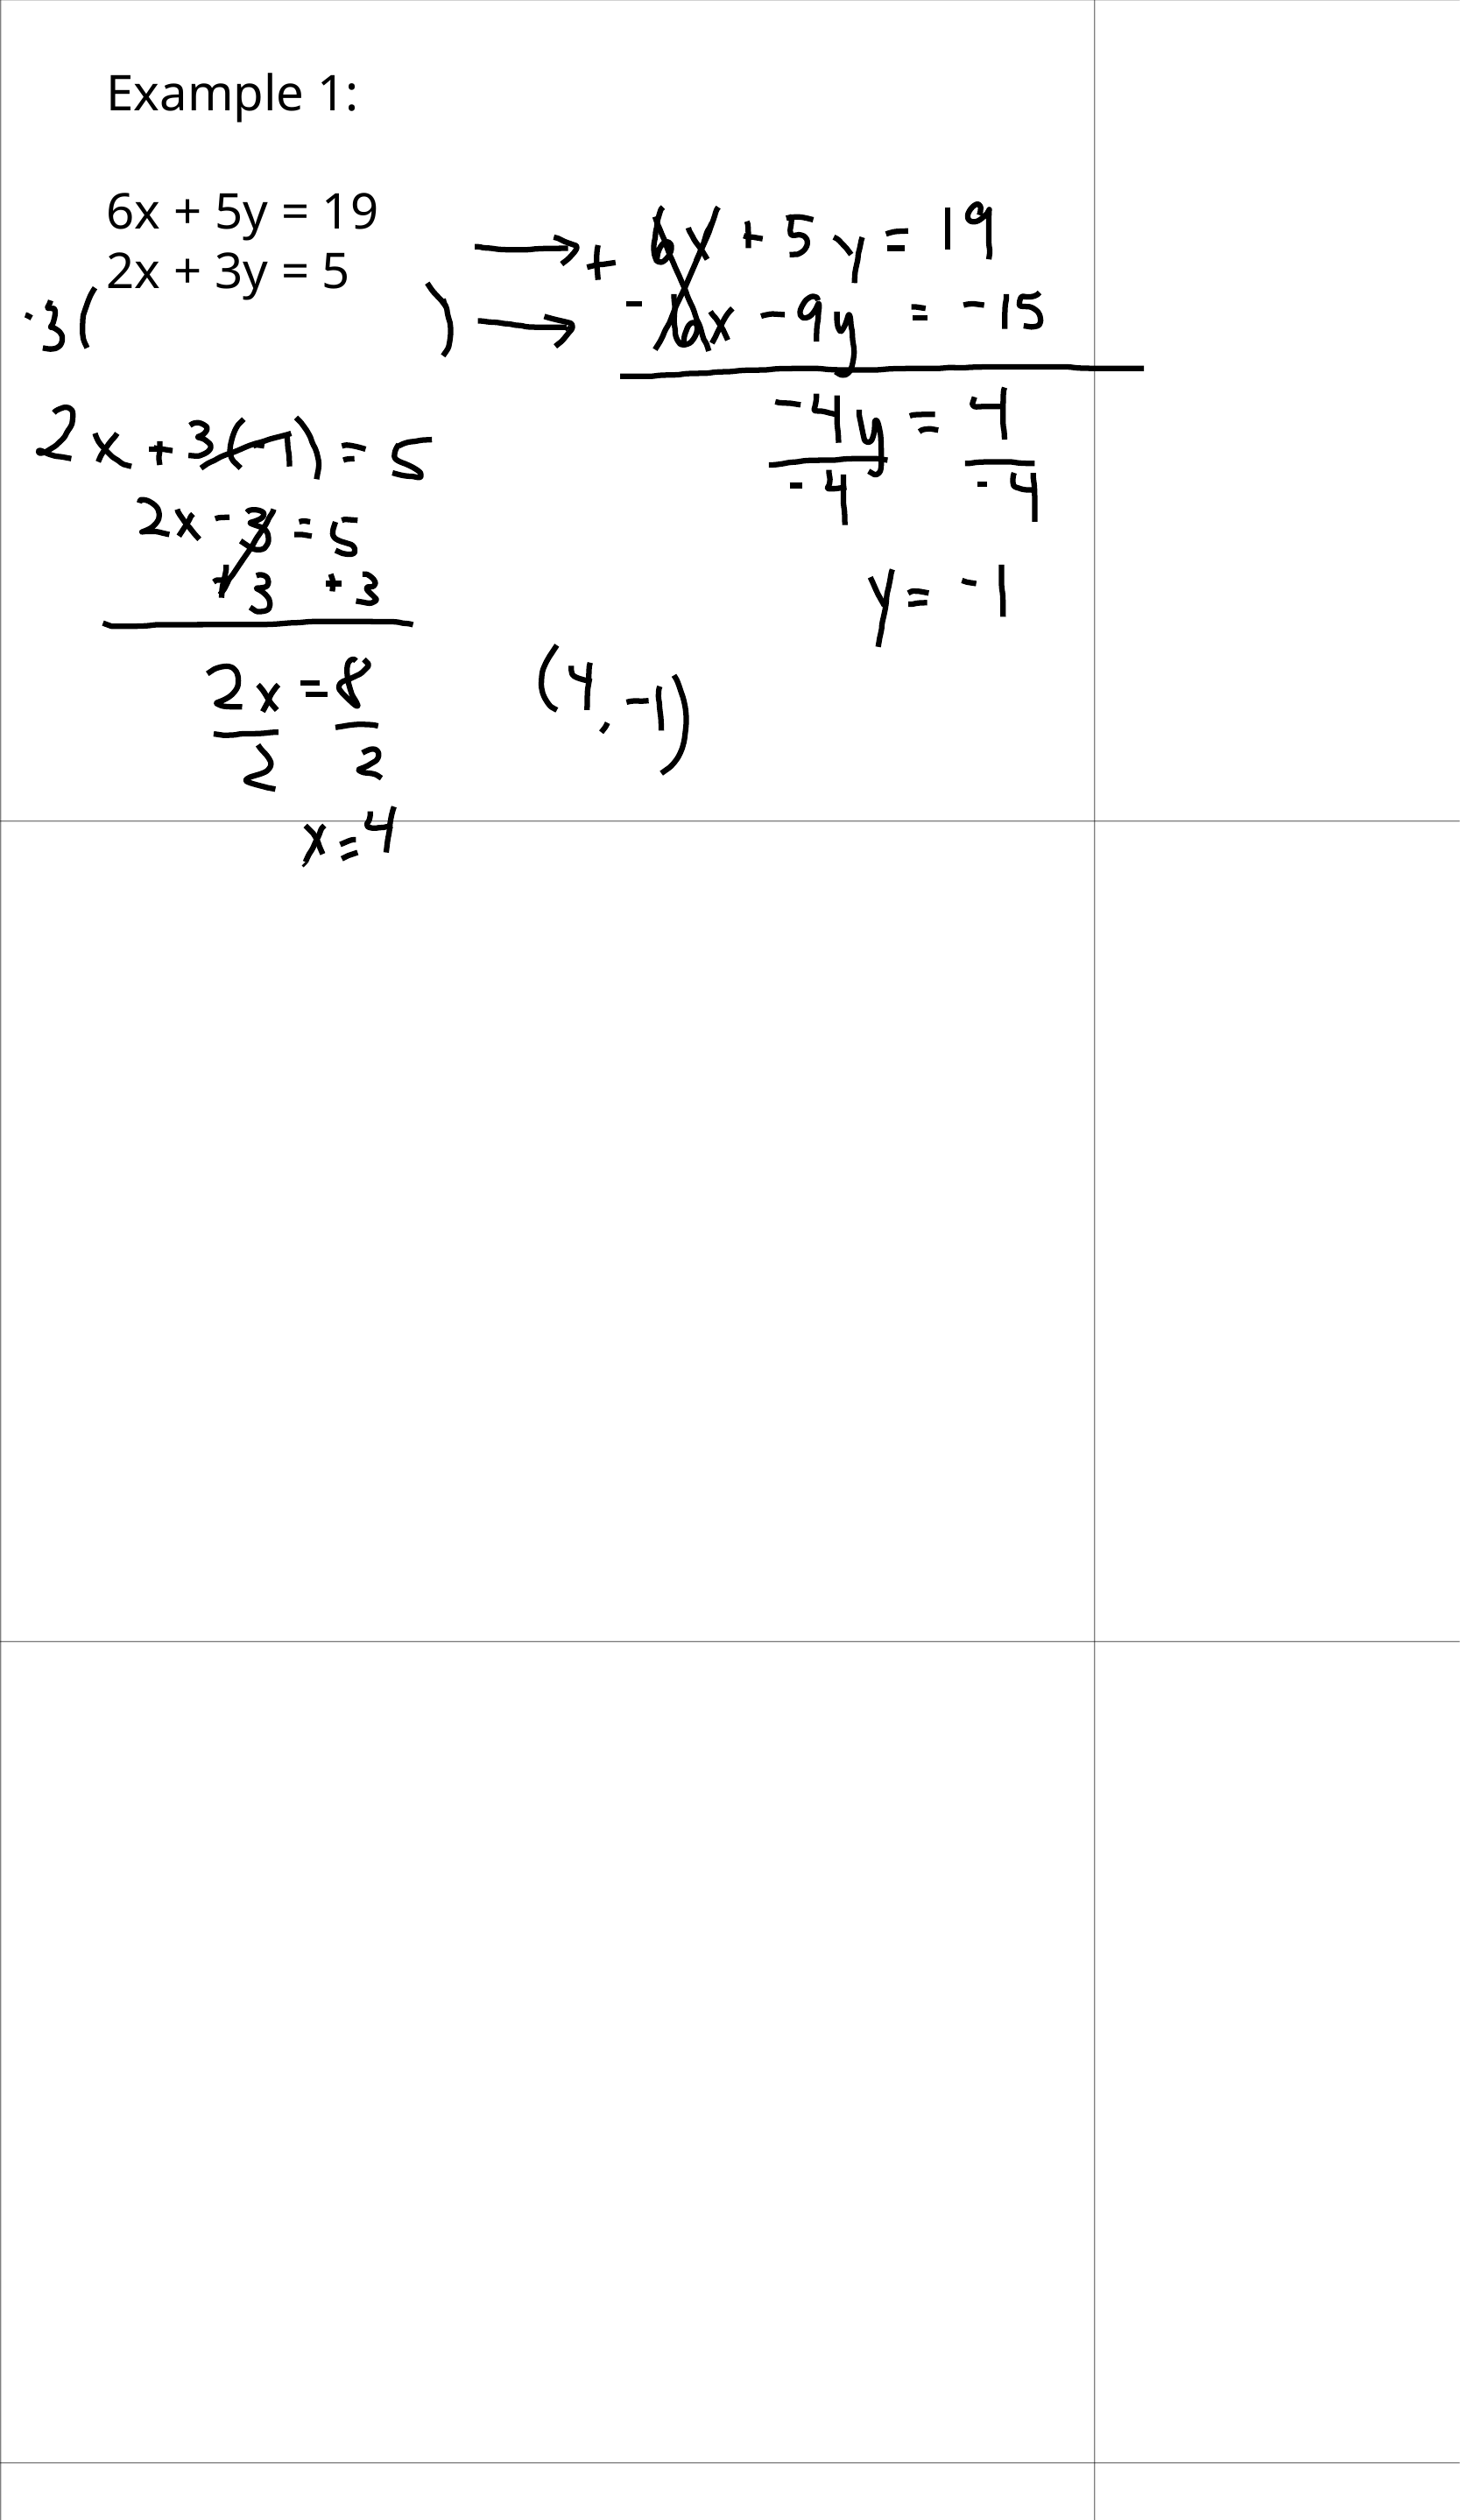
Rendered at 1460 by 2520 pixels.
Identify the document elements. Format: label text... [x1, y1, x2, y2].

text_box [775, 393, 939, 457]
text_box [587, 207, 719, 352]
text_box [911, 292, 1041, 329]
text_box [153, 433, 292, 468]
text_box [25, 287, 95, 349]
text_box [102, 499, 413, 627]
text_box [760, 296, 855, 376]
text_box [870, 564, 1004, 648]
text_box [213, 658, 395, 866]
text_box Example 1: 6x + 5y = 19 2x + 3y = 5 [94, 55, 529, 305]
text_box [427, 236, 577, 356]
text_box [653, 203, 991, 284]
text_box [722, 293, 733, 345]
text_box [857, 366, 1145, 373]
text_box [768, 458, 1037, 525]
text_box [38, 406, 433, 480]
picture [0, 0, 1460, 2520]
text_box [972, 387, 1005, 440]
text_box [620, 369, 756, 377]
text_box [540, 644, 687, 774]
